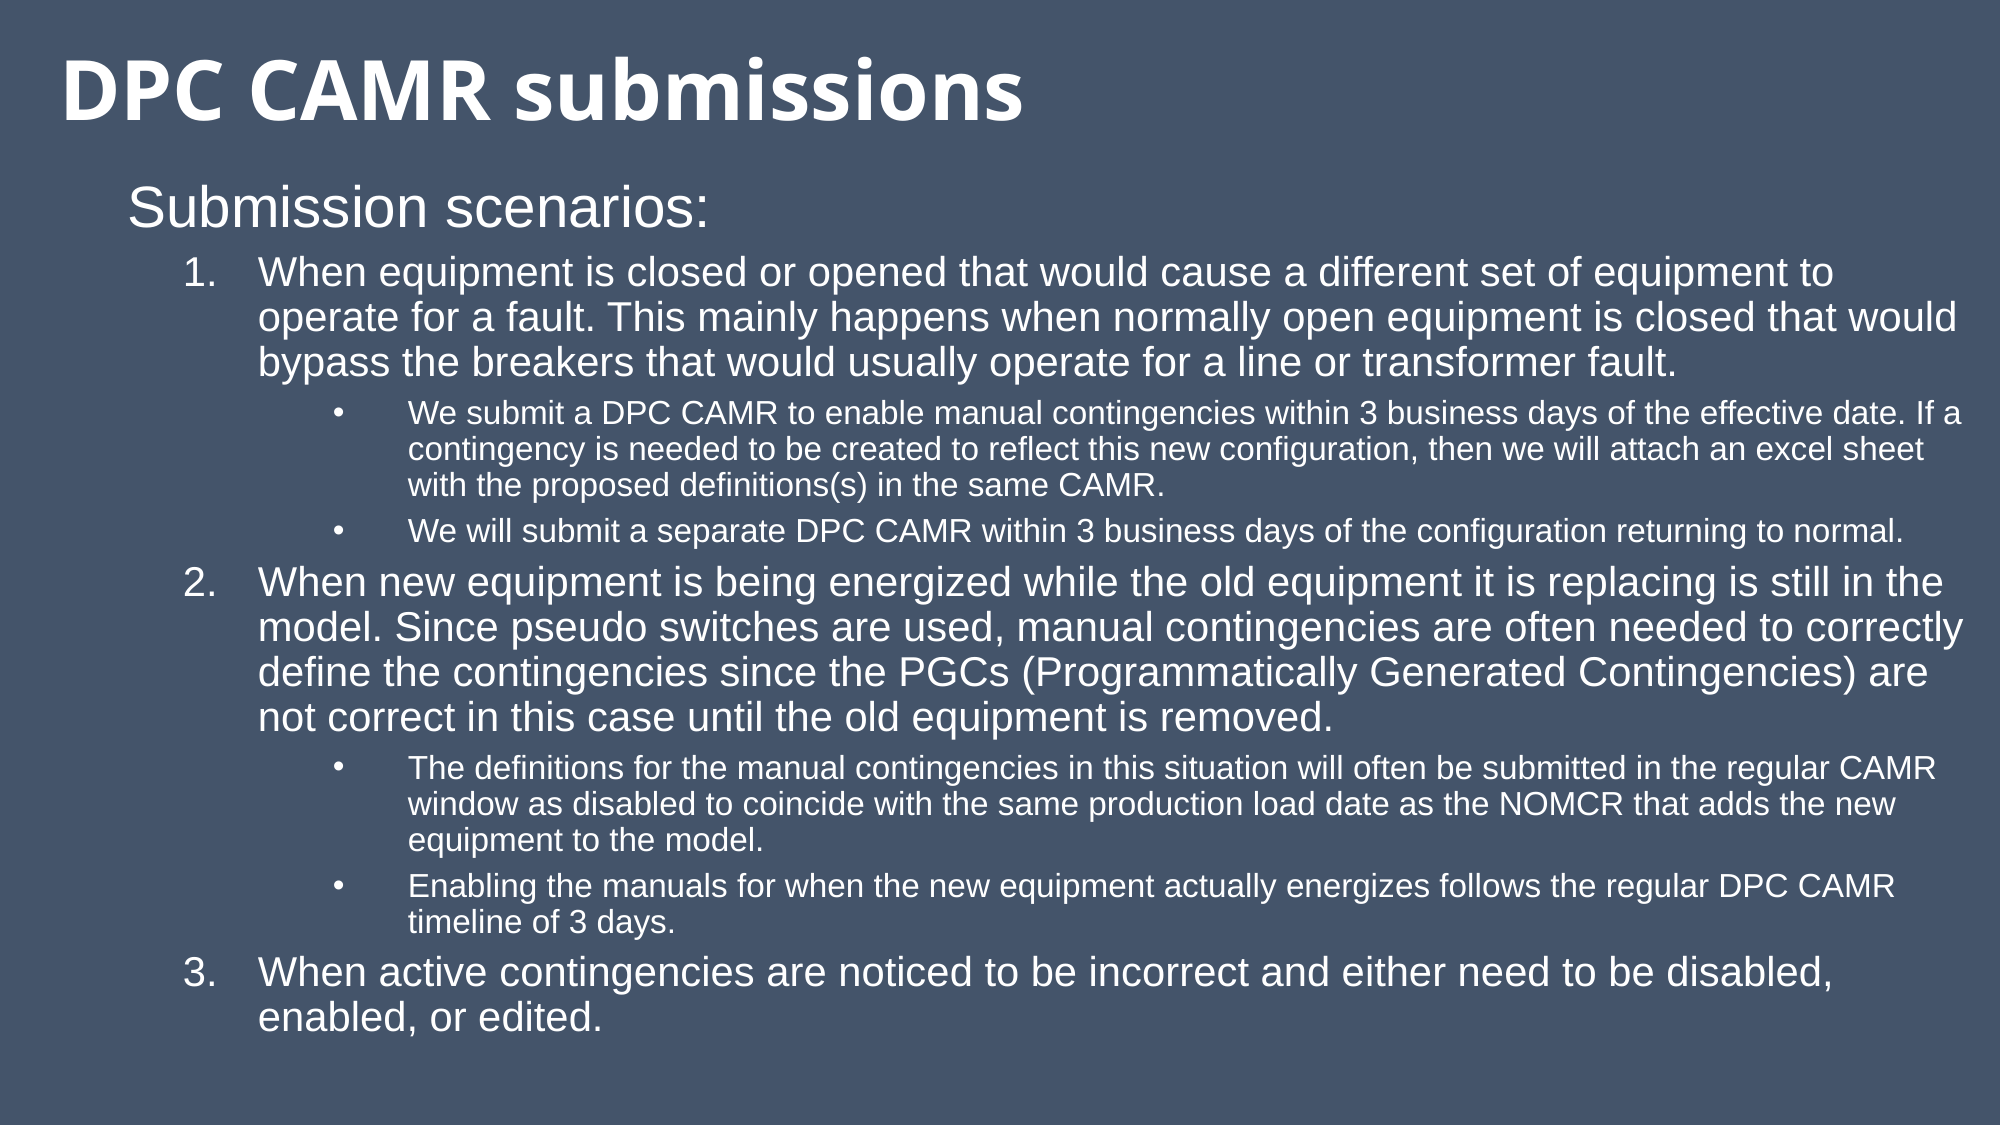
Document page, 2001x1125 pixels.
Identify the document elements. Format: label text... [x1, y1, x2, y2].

list Submission scenarios: When equipment is closed or opened that would cause a different set of equipment to operate for a fault. This mainly happens when normally open equipment is closed that would bypass the breakers that would usually operate for a line or transformer fault. We submit a DPC CAMR to enable manual contingencies within 3 business days of the effective date. If a contingency is needed to be created to reflect this new configuration, then we will attach an excel sheet with the proposed definitions(s) in the same CAMR. We will submit a separate DPC CAMR within 3 business days of the configuration returning to normal. When new equipment is being energized while the old equipment it is replacing is still in the model. Since pseudo switches are used, manual contingencies are often needed to correctly define the contingencies since the PGCs (Programmatically Generated Contingencies) are not correct in this case until the old equipment is removed. The definitions for the manual contingencies in this situation will often be submitted in the regular CAMR window as disabled to coincide with the same production load date as the NOMCR that adds the new equipment to the model. Enabling the manuals for when the new equipment actually energizes follows the regular DPC CAMR timeline of 3 days. When active contingencies are noticed to be incorrect and either need to be disabled, enabled, or edited. [0, 169, 2000, 1125]
title DPC CAMR submissions [44, 40, 1956, 147]
